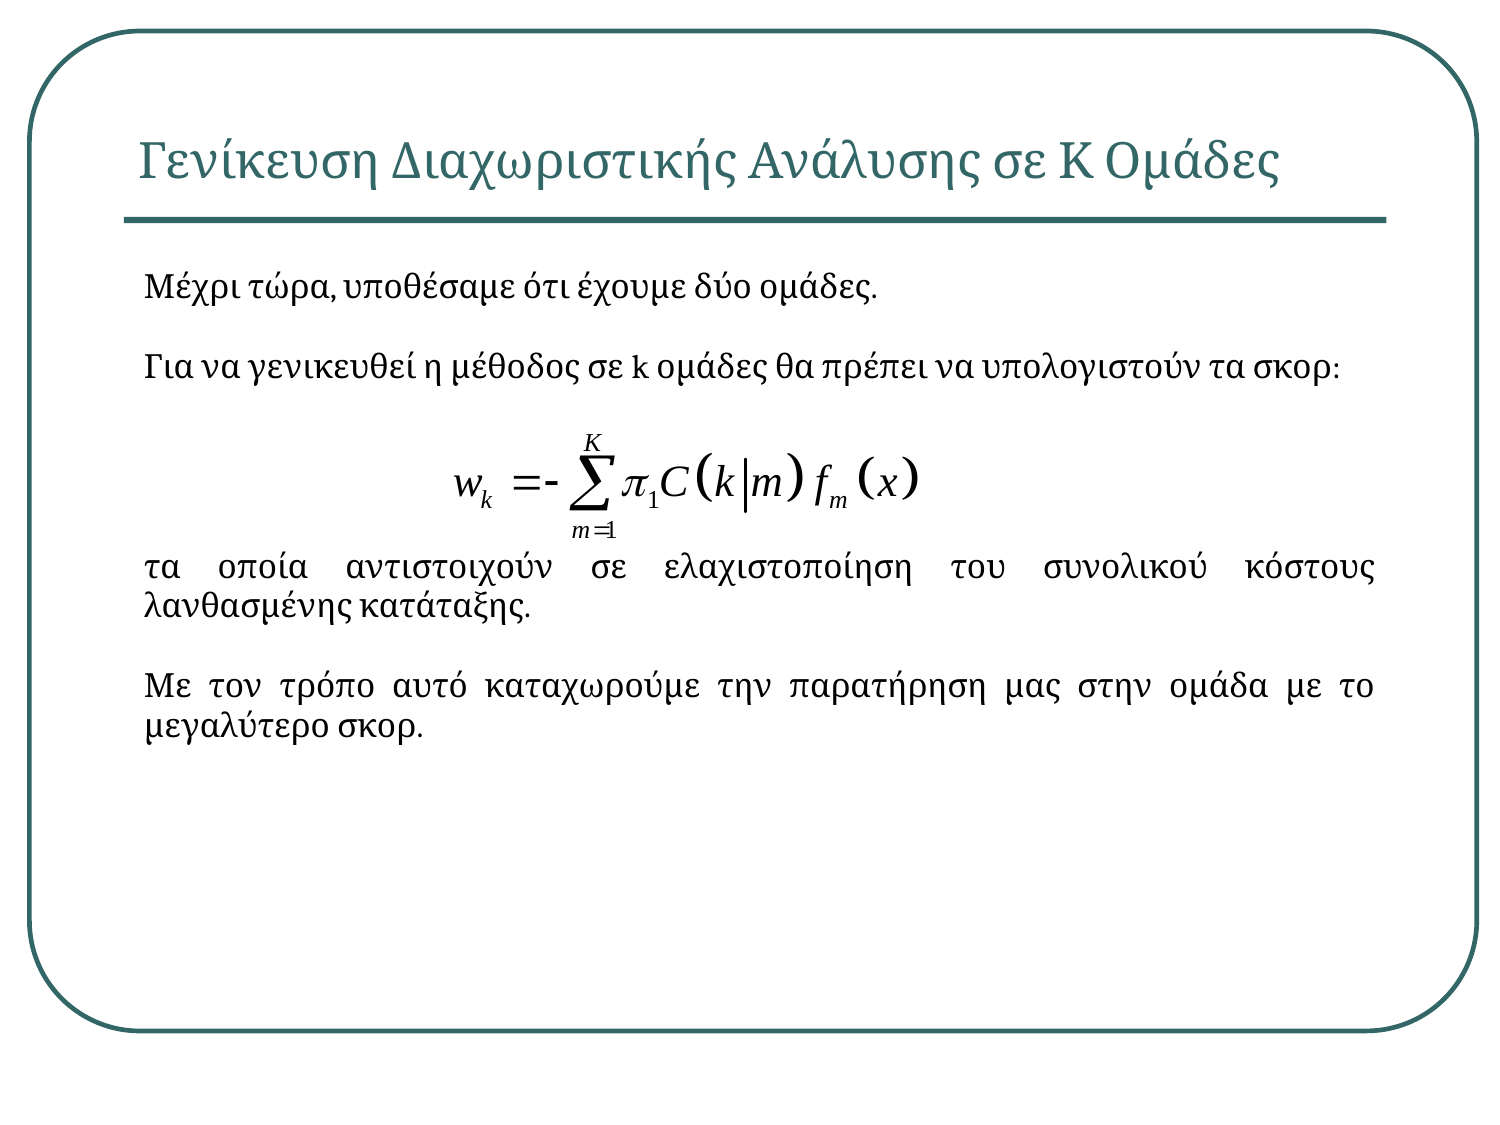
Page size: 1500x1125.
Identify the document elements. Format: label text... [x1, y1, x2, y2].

list Μέχρι τώρα, υποθέσαμε ότι έχουμε δύο ομάδες. Για να γενικευθεί η μέθοδος σε k ομάδες θα πρέπει να υπολογιστούν τα σκορ: τα οποία αντιστοιχούν σε ελαχιστοποίηση του συνολικού κόστους λανθασμένης κατάταξης. Με τον τρόπο αυτό καταχωρούμε την παρατήρηση μας στην ομάδα με το μεγαλύτερο σκορ. [128, 257, 1392, 1032]
title Γενίκευση Διαχωριστικής Ανάλυσης σε Κ Ομάδες [123, 54, 1387, 197]
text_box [445, 421, 923, 549]
